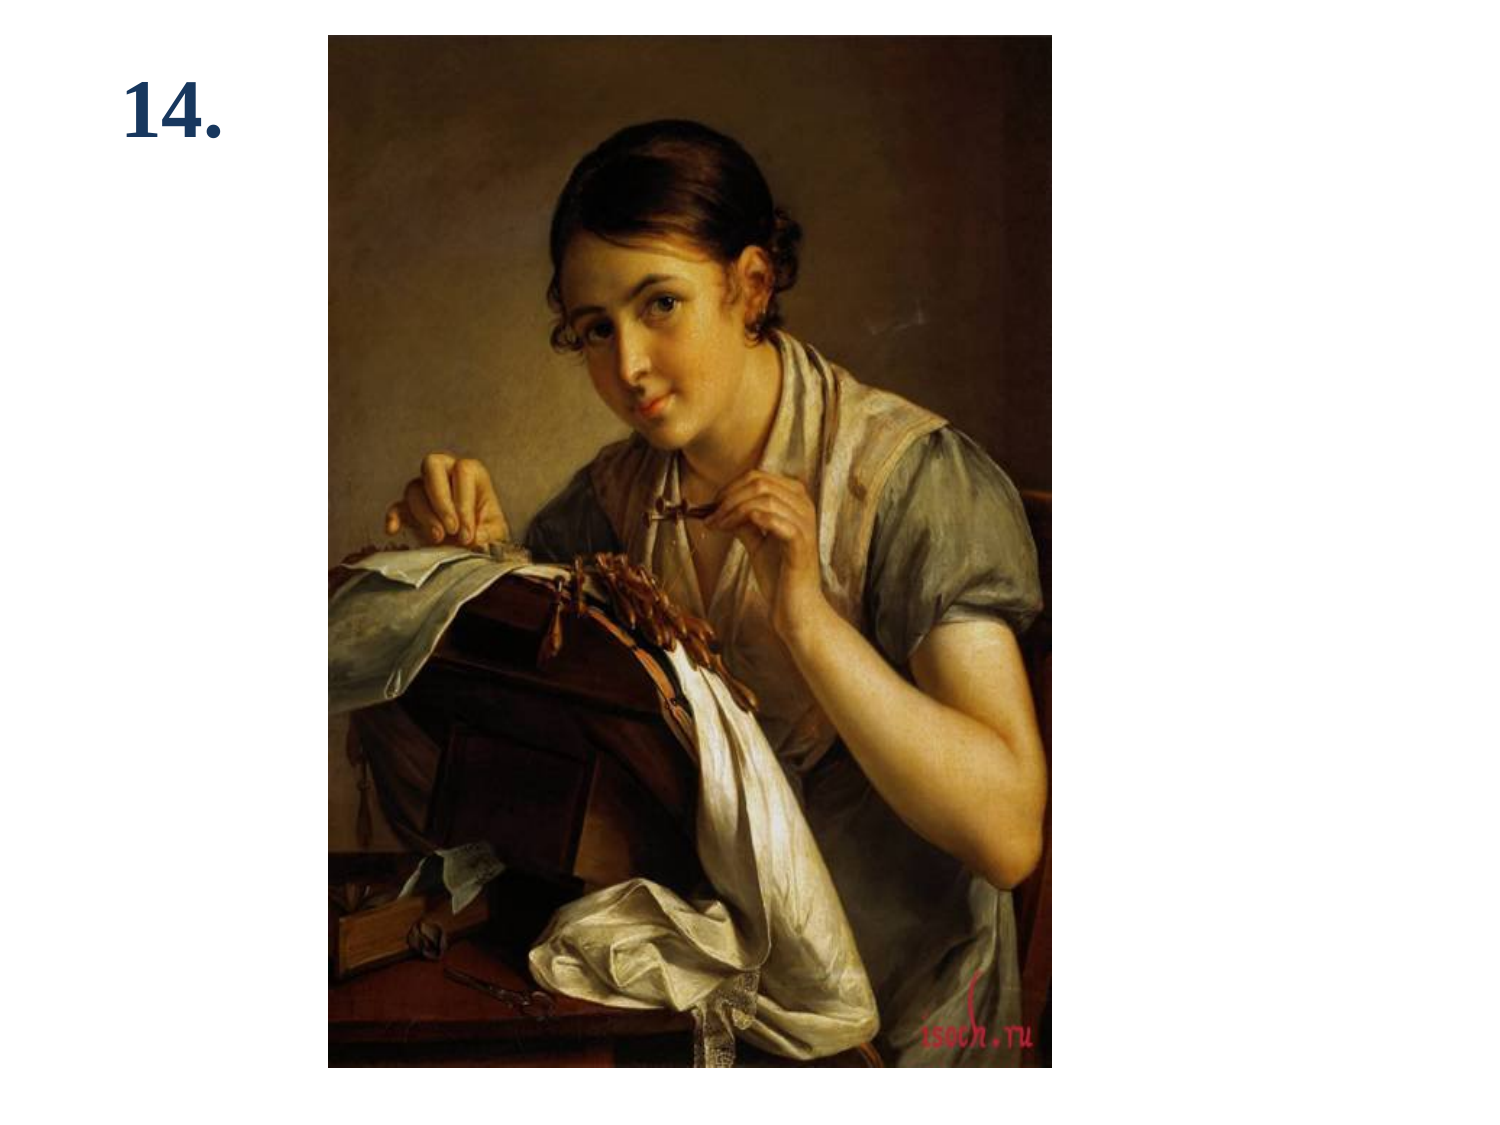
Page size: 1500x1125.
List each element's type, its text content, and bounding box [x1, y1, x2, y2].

picture [327, 34, 1053, 1068]
text_box 14. [105, 46, 270, 162]
